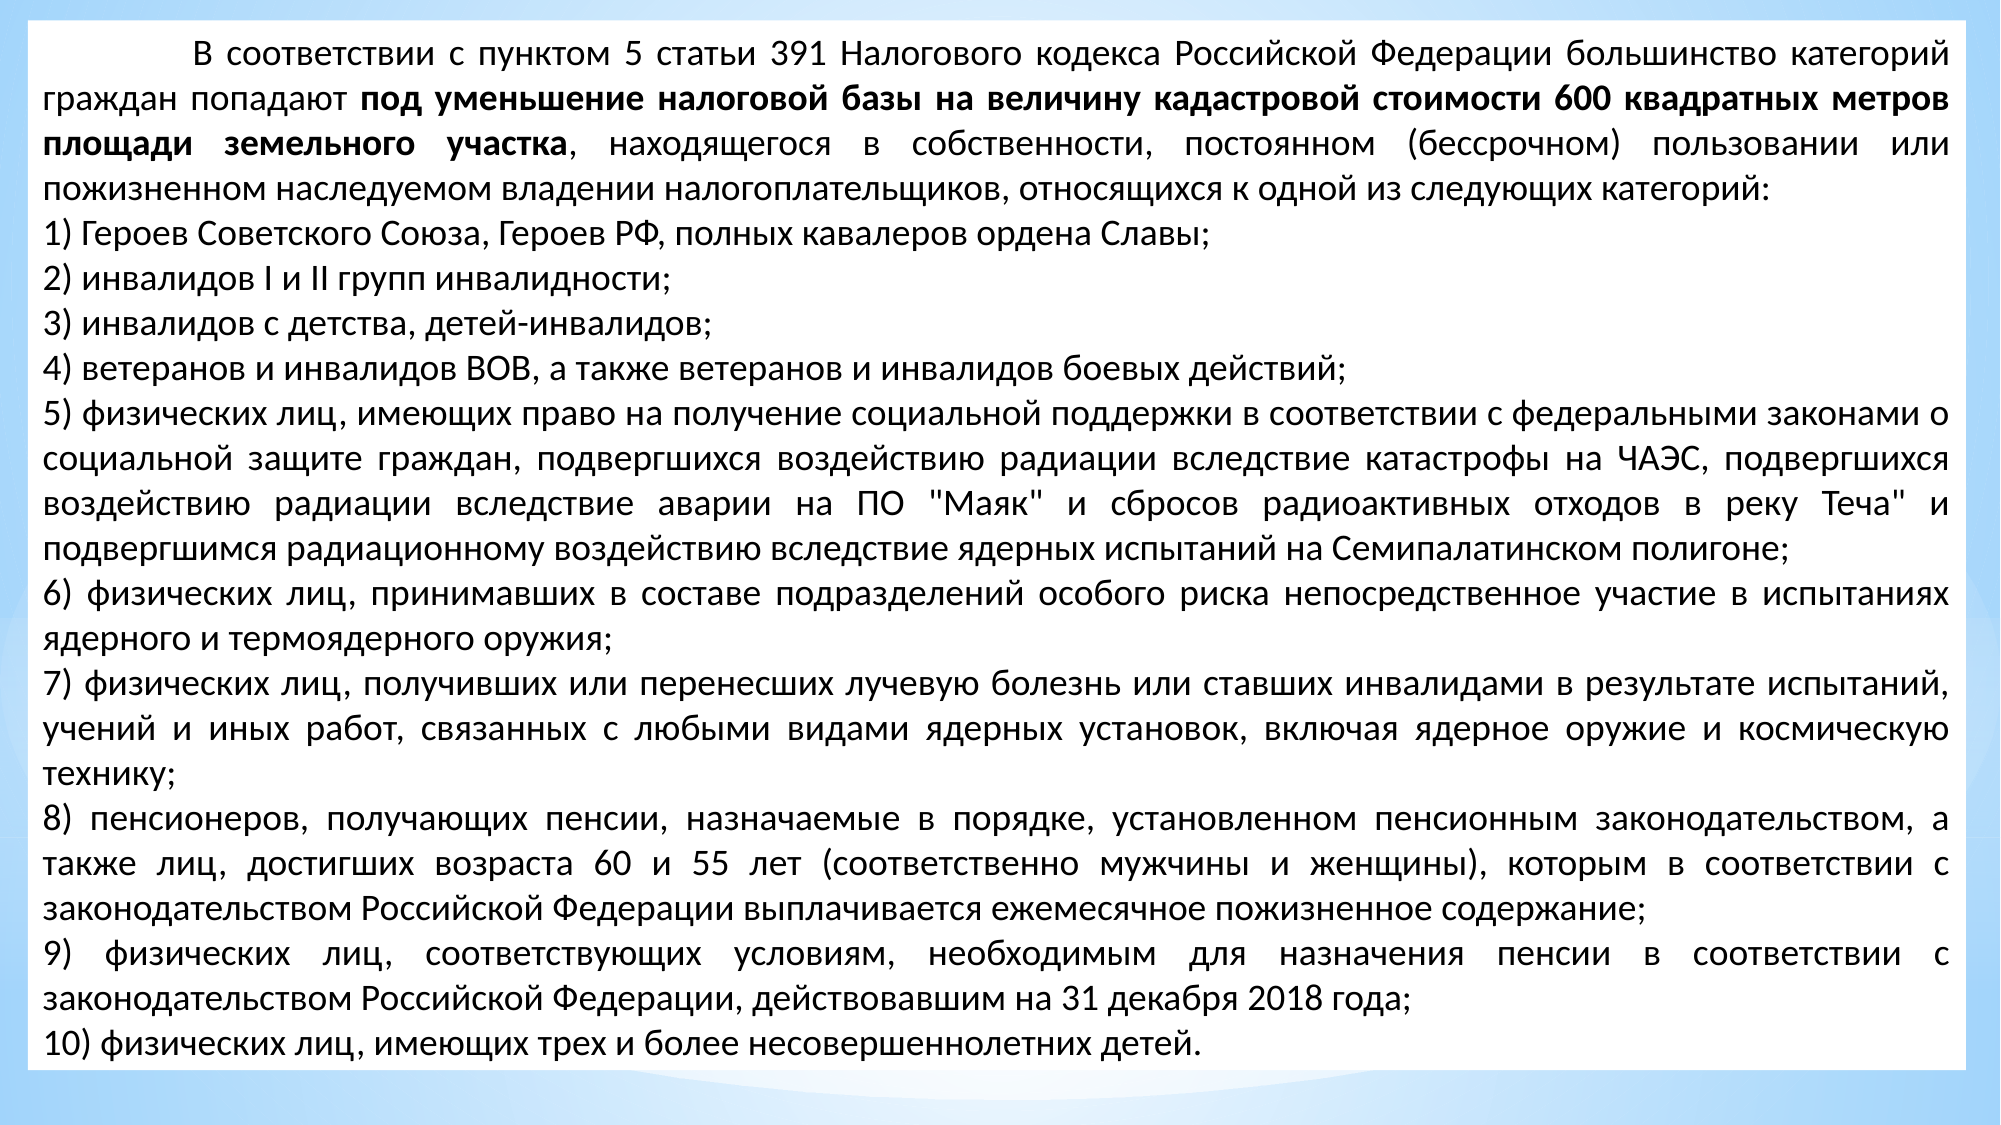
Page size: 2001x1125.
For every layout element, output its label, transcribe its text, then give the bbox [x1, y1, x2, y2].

text_box В соответствии c пунктом 5 статьи 391 Налогового кодекса Российской Федерации большинство категорий граждан попадают под уменьшение налоговой базы на величину кадастровой стоимости 600 квадратных метров площади земельного участка, находящегося в собственности, постоянном (бессрочном) пользовании или пожизненном наследуемом владении налогоплательщиков, относящихся к одной из следующих категорий: 1) Героев Советского Союза, Героев РФ, полных кавалеров ордена Славы; 2) инвалидов I и II групп инвалидности; 3) инвалидов с детства, детей-инвалидов; 4) ветеранов и инвалидов ВОВ, а также ветеранов и инвалидов боевых действий; 5) физических лиц, имеющих право на получение социальной поддержки в соответствии с федеральными законами о социальной защите граждан, подвергшихся воздействию радиации вследствие катастрофы на ЧАЭС, подвергшихся воздействию радиации вследствие аварии на ПО "Маяк" и сбросов радиоактивных отходов в реку Теча" и подвергшимся радиационному воздействию вследствие ядерных испытаний на Семипалатинском полигоне; 6) физических лиц, принимавших в составе подразделений особого риска непосредственное участие в испытаниях ядерного и термоядерного оружия; 7) физических лиц, получивших или перенесших лучевую болезнь или ставших инвалидами в результате испытаний, учений и иных работ, связанных с любыми видами ядерных установок, включая ядерное оружие и космическую технику; 8) пенсионеров, получающих пенсии, назначаемые в порядке, установленном пенсионным законодательством, а также лиц, достигших возраста 60 и 55 лет (соответственно мужчины и женщины), которым в соответствии с законодательством Российской Федерации выплачивается ежемесячное пожизненное содержание; 9) физических лиц, соответствующих условиям, необходимым для назначения пенсии в соответствии с законодательством Российской Федерации, действовавшим на 31 декабря 2018 года; 10) физических лиц, имеющих трех и более несовершеннолетних детей. [27, 20, 1966, 1071]
